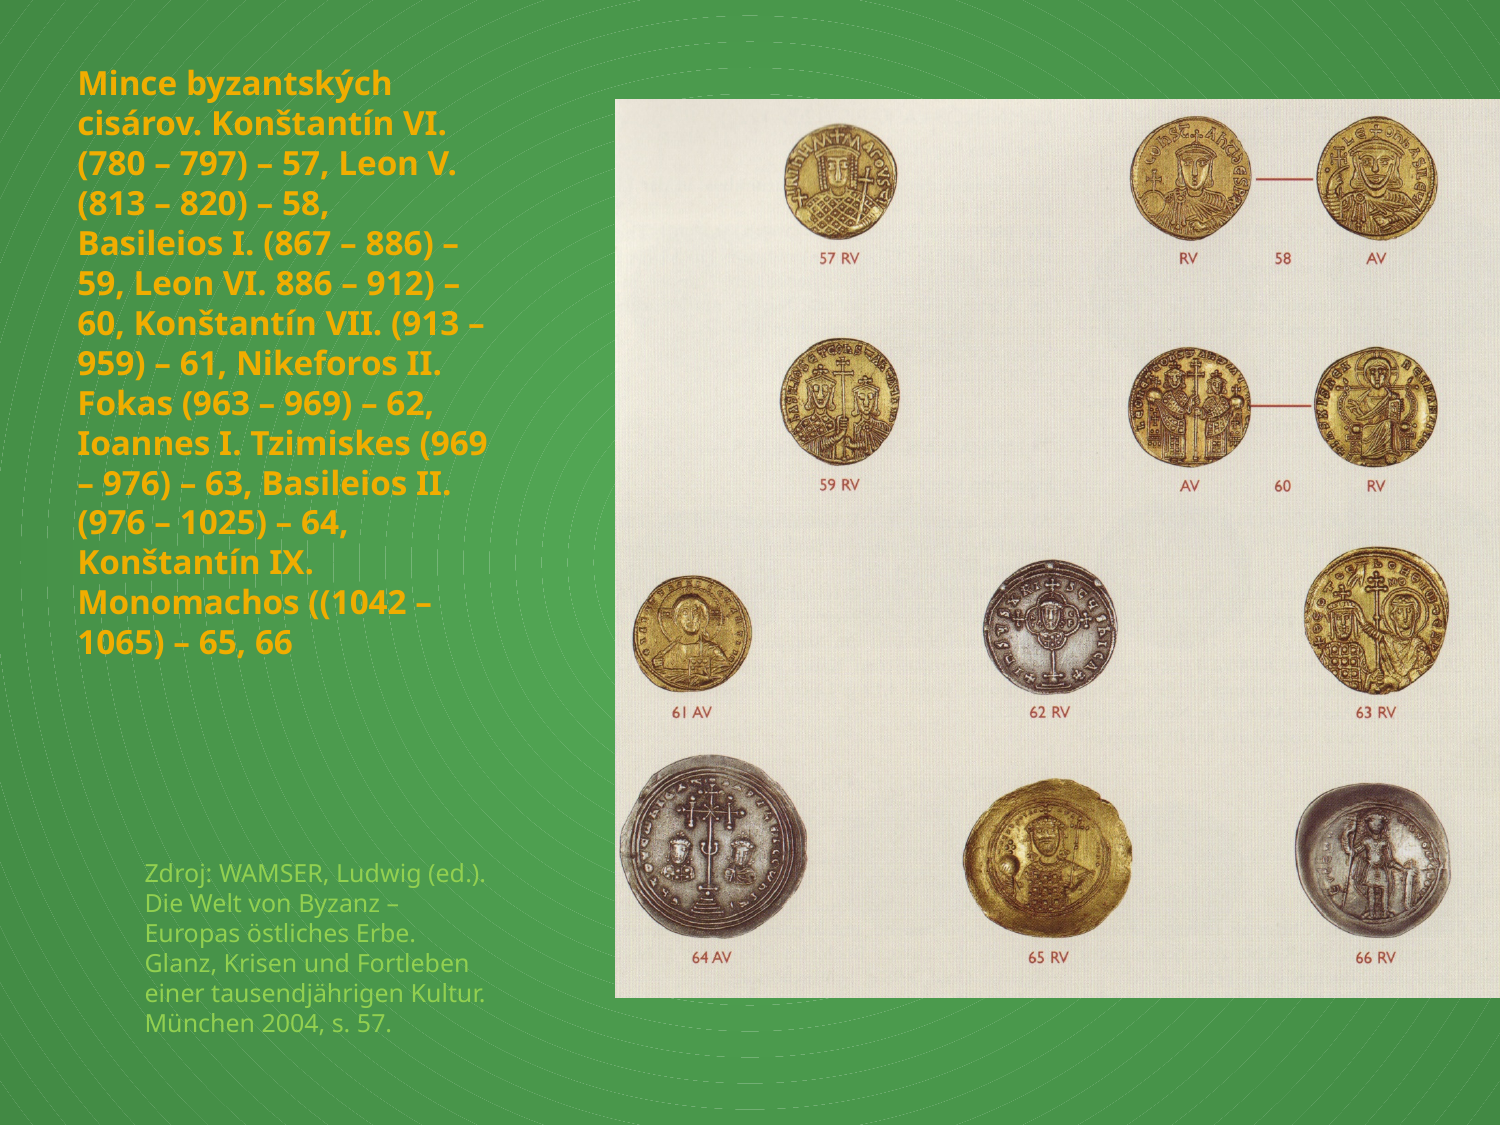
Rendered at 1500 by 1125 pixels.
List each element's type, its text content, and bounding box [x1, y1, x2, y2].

subtitle Zdroj: WAMSER, Ludwig (ed.). Die Welt von Byzanz – Europas östliches Erbe. Glanz, Krisen und Fortleben einer tausendjährigen Kultur. München 2004, s. 57. [125, 887, 500, 1088]
title Mince byzantských cisárov. Konštantín VI. (780 – 797) – 57, Leon V. (813 – 820) – 58, Basileios I. (867 – 886) – 59, Leon VI. 886 – 912) – 60, Konštantín VII. (913 – 959) – 61, Nikeforos II. Fokas (963 – 969) – 62, Ioannes I. Tzimiskes (969 – 976) – 63, Basileios II. (976 – 1025) – 64, Konštantín IX. Monomachos ((1042 – 1065) – 65, 66 [62, 62, 500, 304]
picture [615, 99, 1500, 998]
